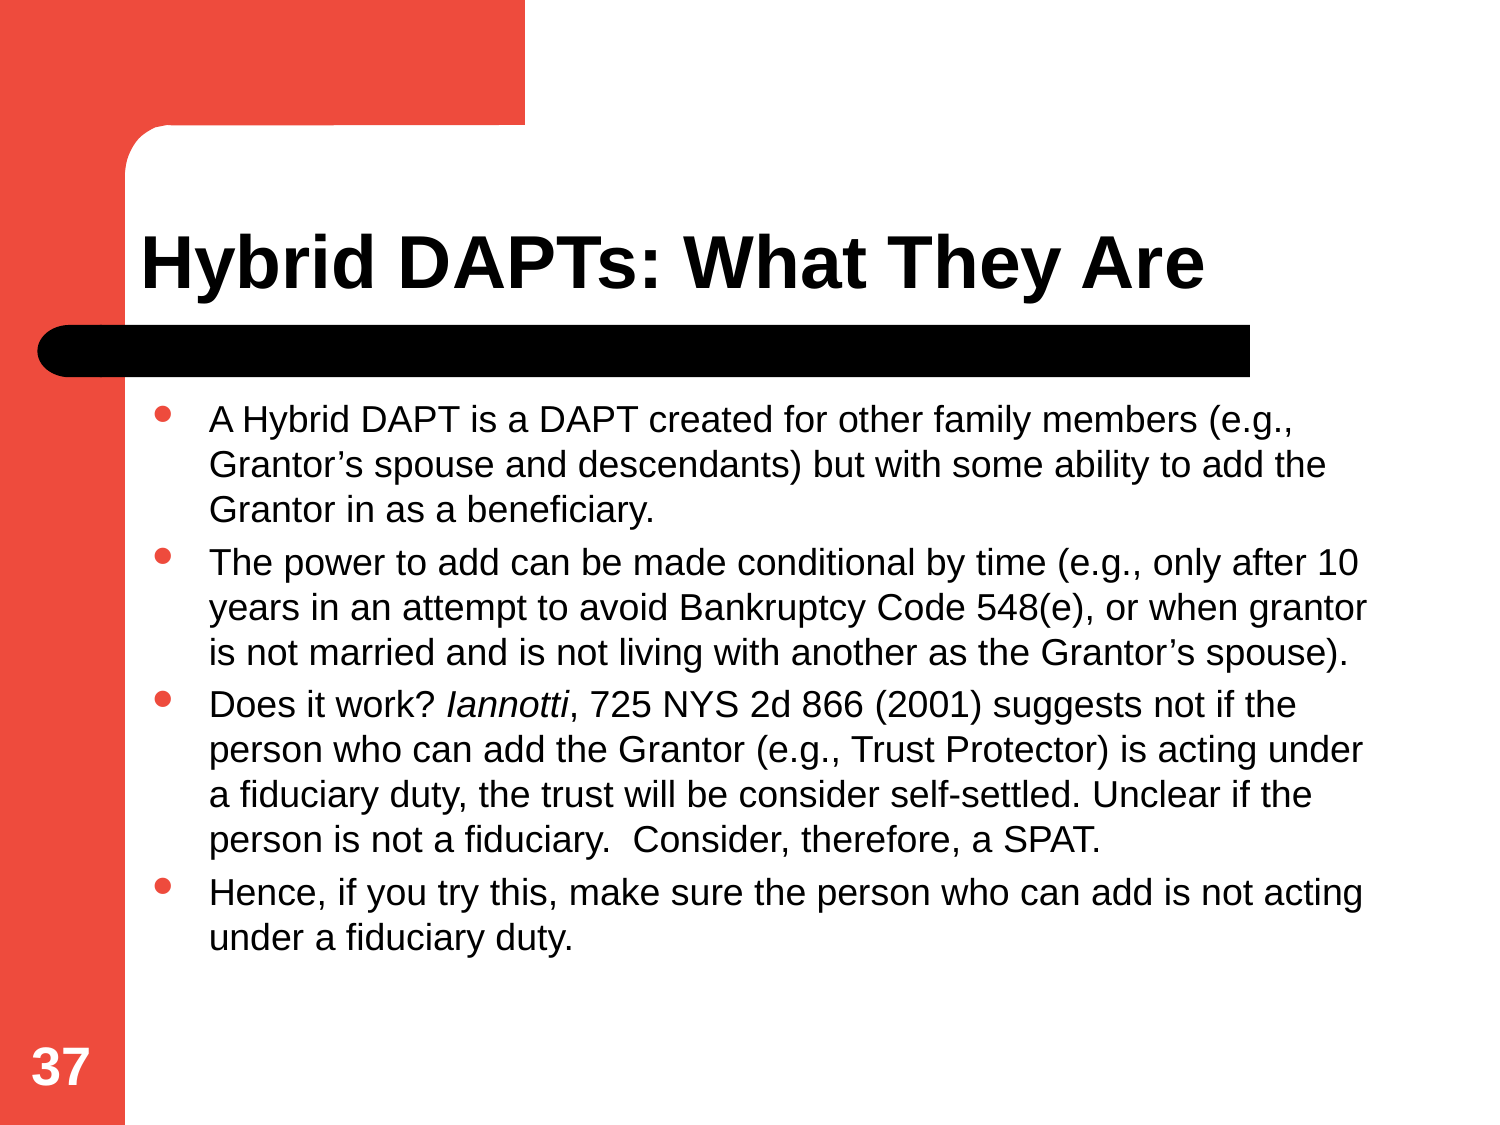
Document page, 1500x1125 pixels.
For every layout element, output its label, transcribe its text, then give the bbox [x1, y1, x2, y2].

list A Hybrid DAPT is a DAPT created for other family members (e.g., Grantor’s spouse and descendants) but with some ability to add the Grantor in as a beneficiary. The power to add can be made conditional by time (e.g., only after 10 years in an attempt to avoid Bankruptcy Code 548(e), or when grantor is not married and is not living with another as the Grantor’s spouse). Does it work? Iannotti, 725 NYS 2d 866 (2001) suggests not if the person who can add the Grantor (e.g., Trust Protector) is acting under a fiduciary duty, the trust will be consider self-settled. Unclear if the person is not a fiduciary. Consider, therefore, a SPAT. Hence, if you try this, make sure the person who can add is not acting under a fiduciary duty. [137, 387, 1400, 1075]
slide_number 37 [13, 1023, 111, 1105]
title Hybrid DAPTs: What They Are [125, 125, 1425, 313]
